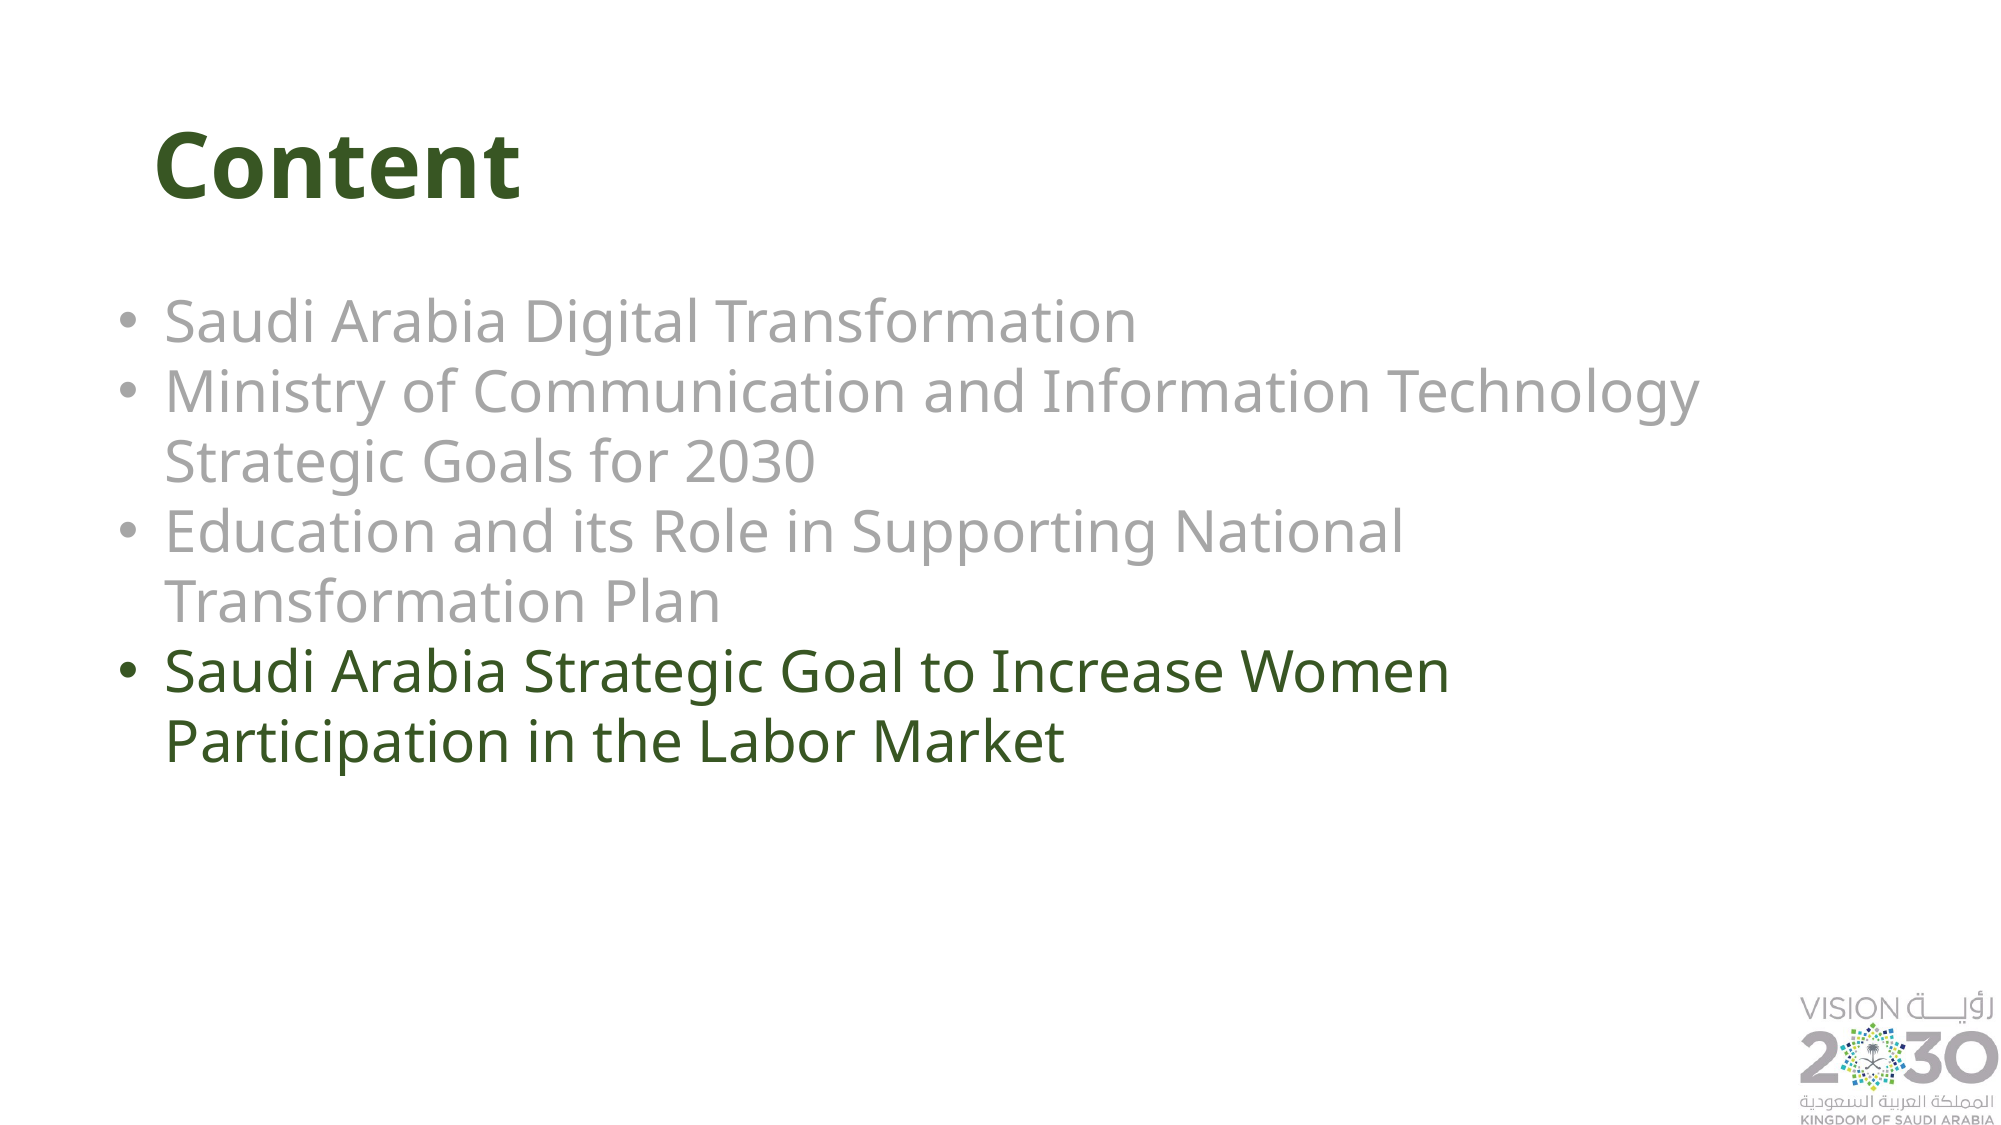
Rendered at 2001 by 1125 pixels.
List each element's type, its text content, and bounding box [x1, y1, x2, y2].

text_box Saudi Arabia Digital Transformation Ministry of Communication and Information Technology Strategic Goals for 2030 Education and its Role in Supporting National Transformation Plan Saudi Arabia Strategic Goal to Increase Women Participation in the Labor Market [103, 277, 1775, 852]
title Content [137, 59, 1863, 278]
picture [1798, 990, 2000, 1125]
